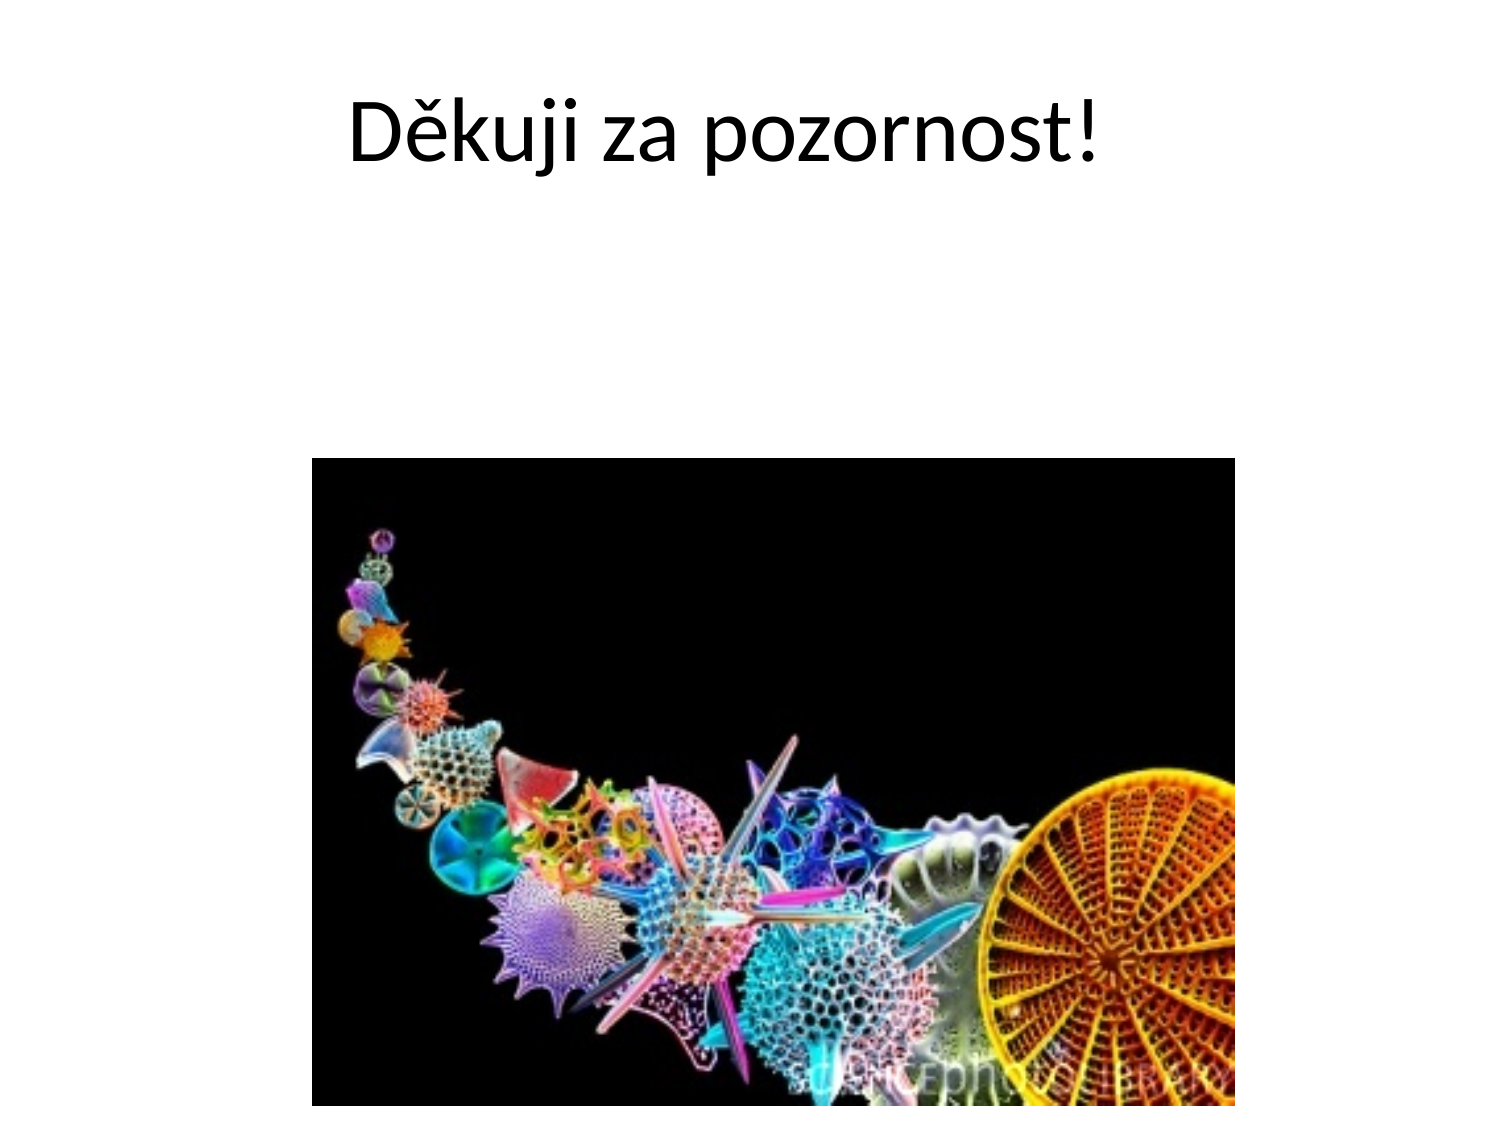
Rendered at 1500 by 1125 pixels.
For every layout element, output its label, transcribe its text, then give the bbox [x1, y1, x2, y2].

picture [312, 458, 1235, 1107]
title Děkuji za pozornost! [88, 4, 1364, 246]
